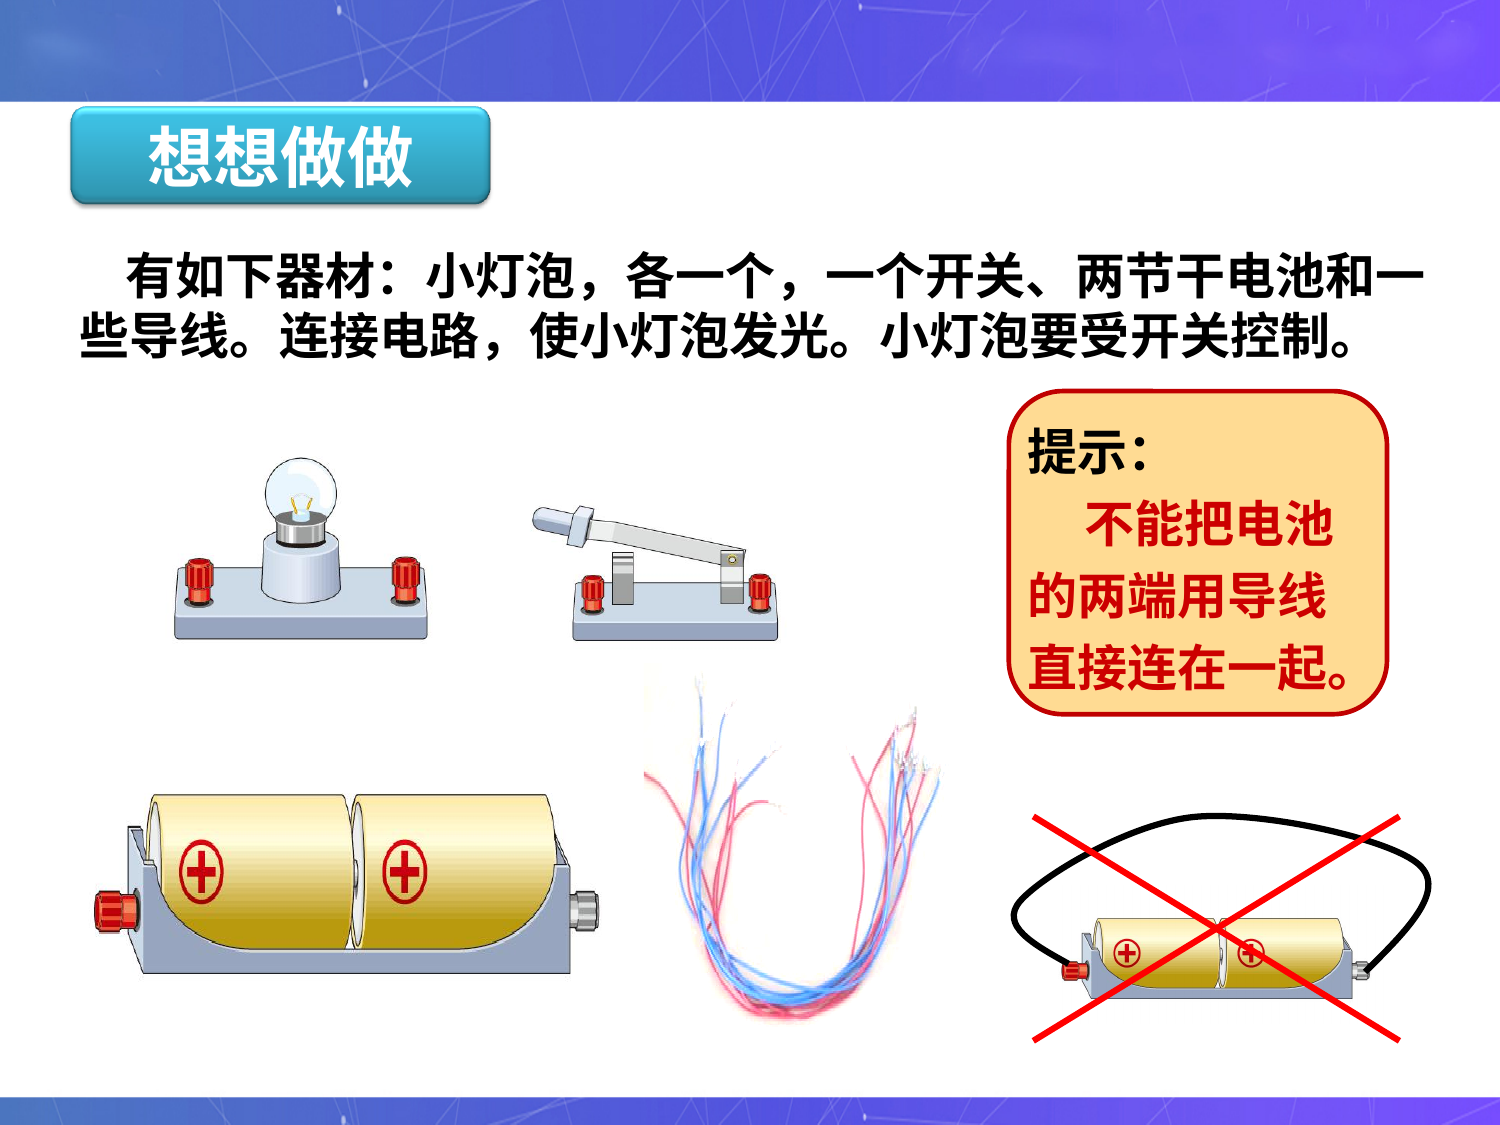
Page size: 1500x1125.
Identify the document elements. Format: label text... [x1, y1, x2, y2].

picture [0, 0, 1500, 1125]
text_box 提示： 不能把电池的两端用导线直接连在一起。 [1008, 391, 1387, 715]
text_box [1033, 816, 1400, 1041]
text_box 有如下器材：小灯泡，各一个，一个开关、两节干电池和一些导线。连接电路，使小灯泡发光。小灯泡要受开关控制。 [64, 237, 1453, 373]
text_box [64, 95, 496, 214]
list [141, 444, 464, 669]
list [519, 467, 825, 662]
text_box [997, 810, 1447, 1024]
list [82, 721, 622, 1031]
